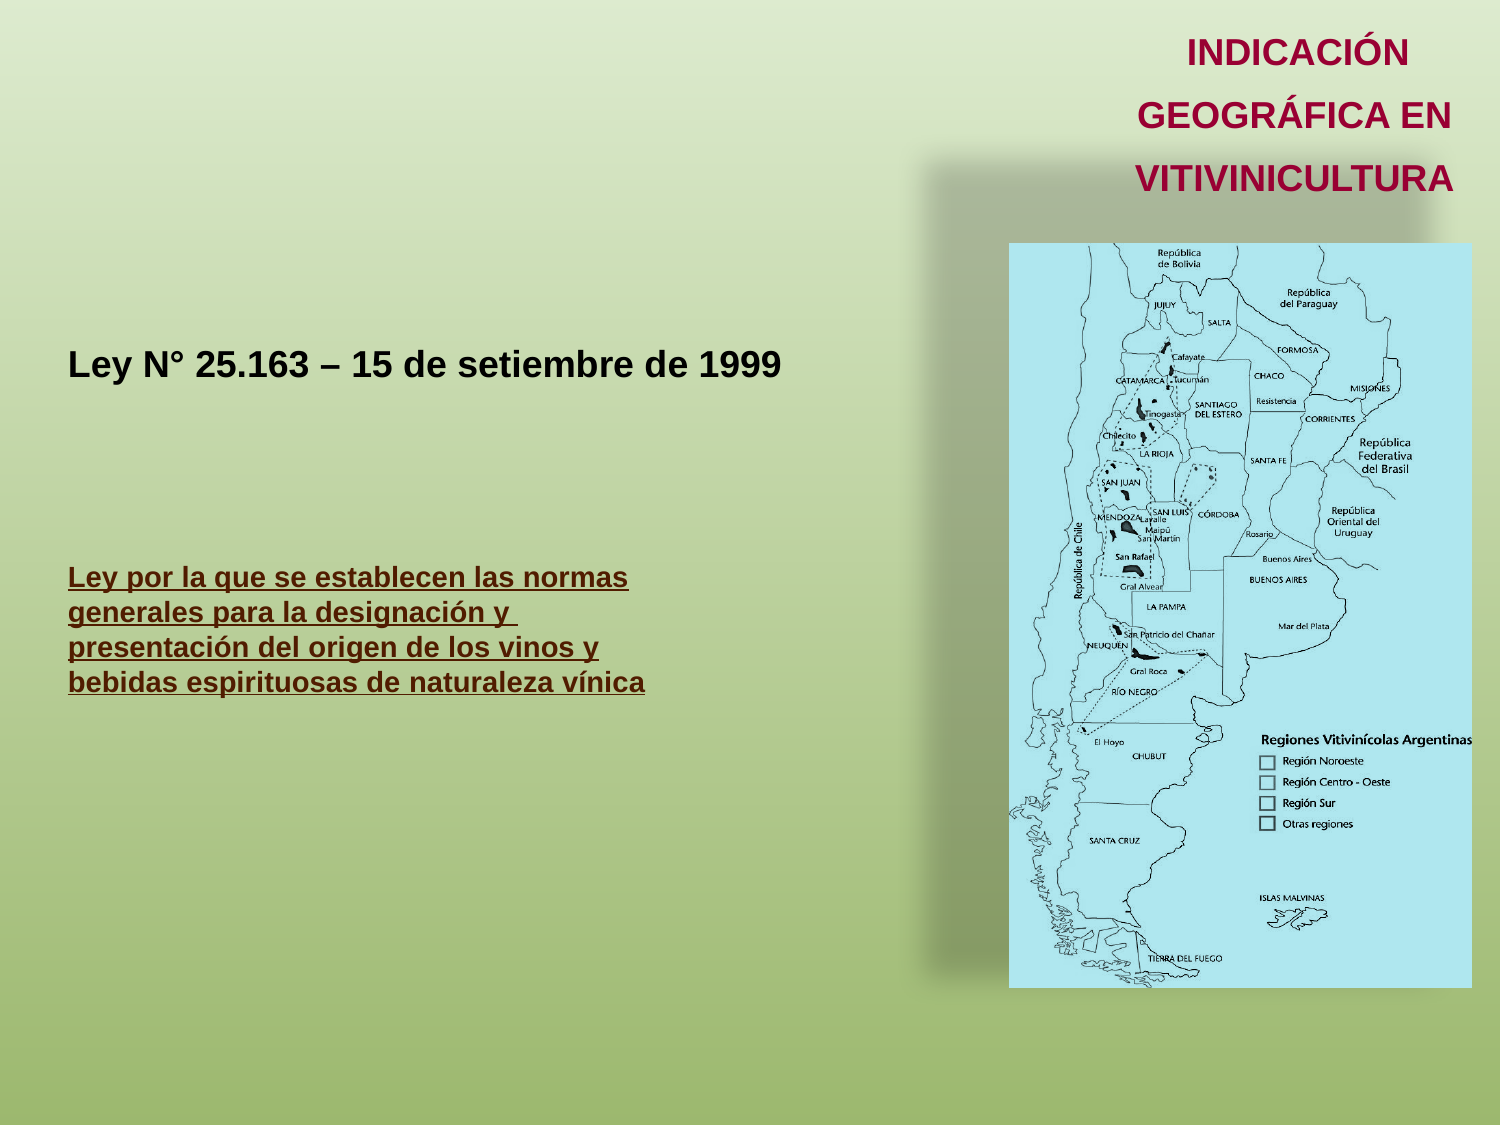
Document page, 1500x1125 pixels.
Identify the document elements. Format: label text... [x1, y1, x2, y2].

text_box Ley por la que se establecen las normas generales para la designación y presentación del origen de los vinos y bebidas espirituosas de naturaleza vínica [53, 550, 668, 776]
text_box Ley N° 25.163 – 15 de setiembre de 1999 [53, 332, 833, 393]
text_box INDICACIÓN GEOGRÁFICA EN VITIVINICULTURA [1048, 2, 1486, 206]
picture [1009, 243, 1472, 988]
